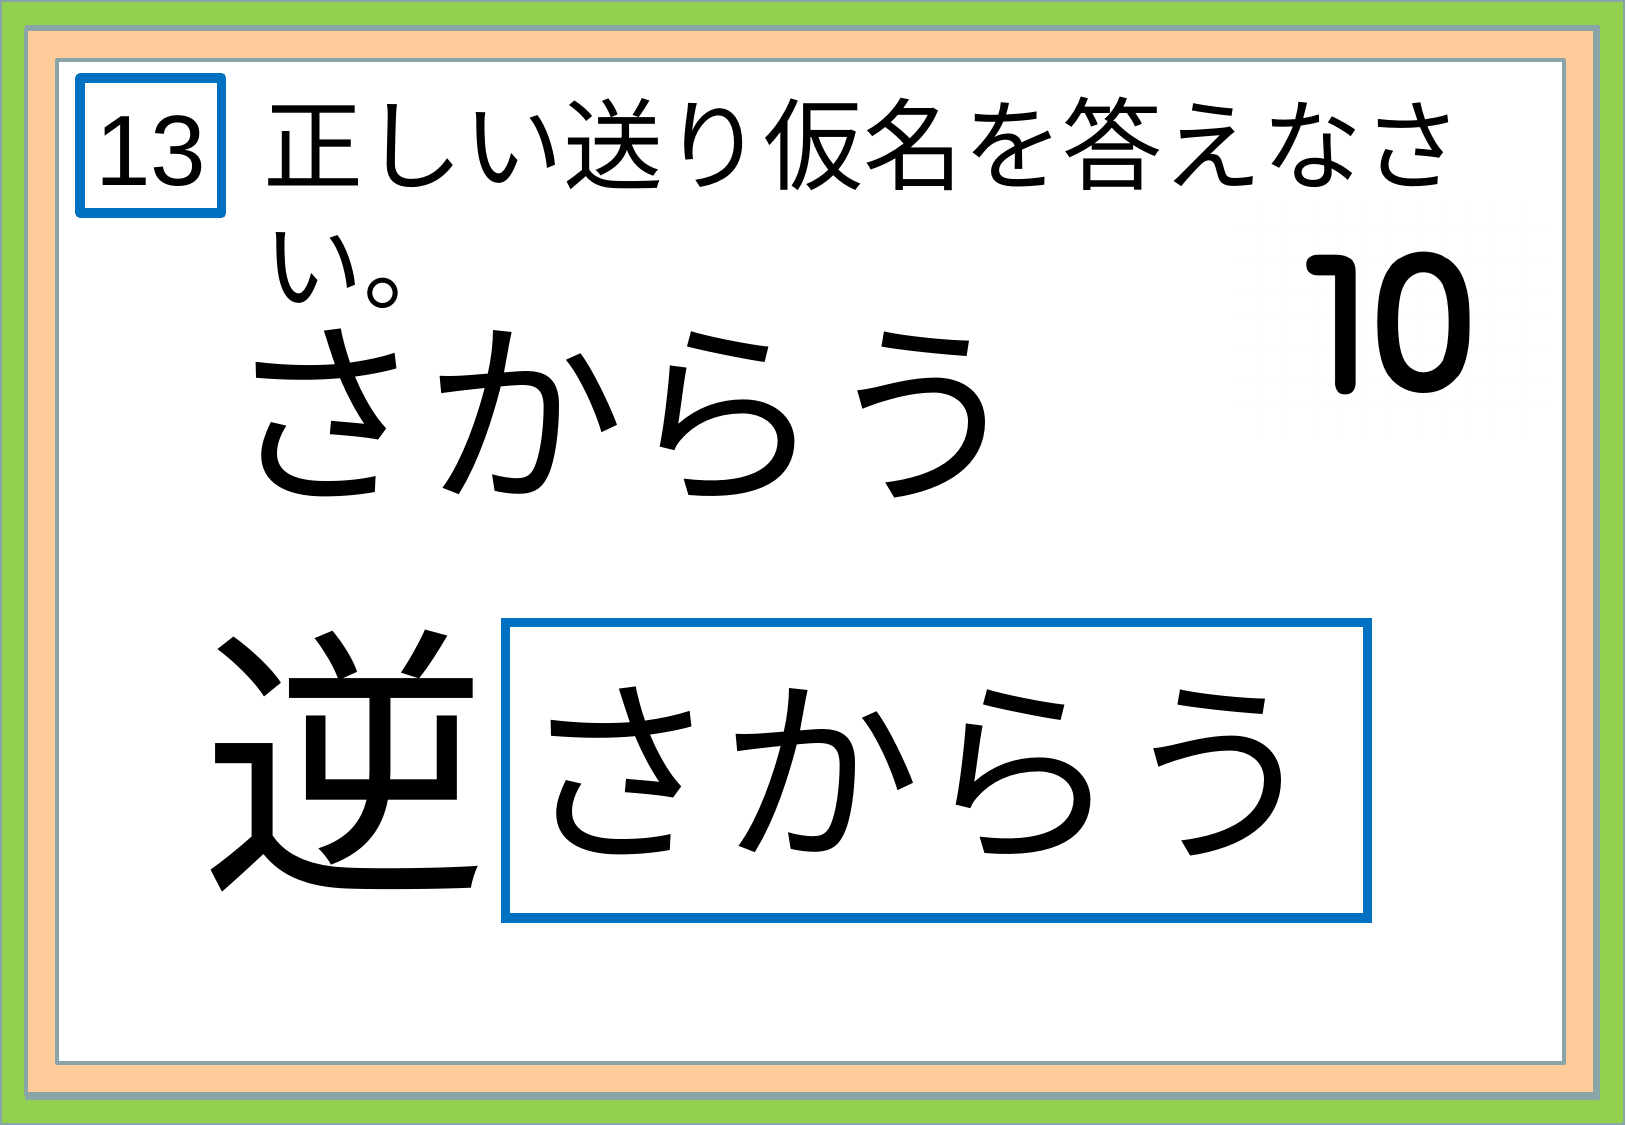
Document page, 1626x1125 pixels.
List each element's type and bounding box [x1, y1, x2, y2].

text_box [0, 0, 1625, 1125]
text_box [1233, 199, 1549, 436]
